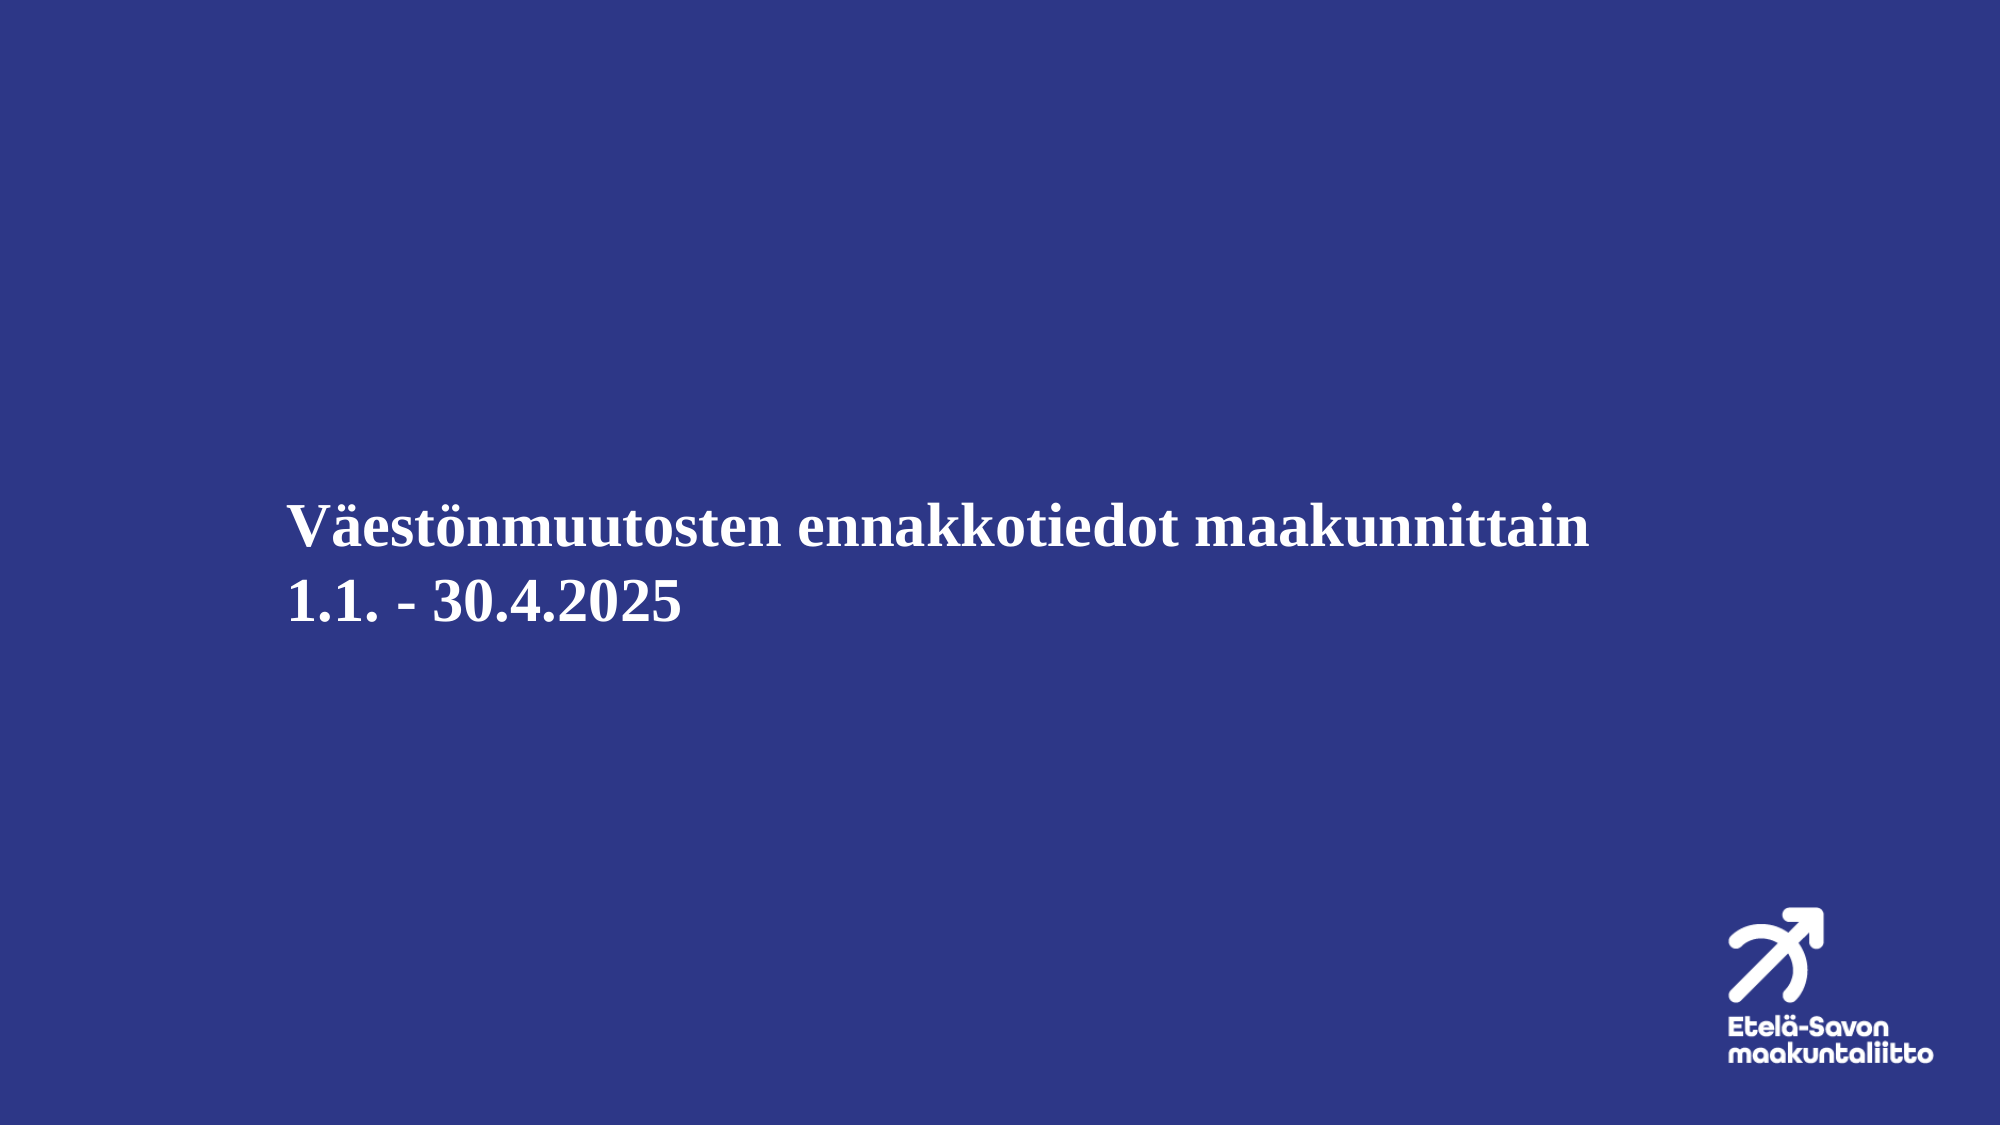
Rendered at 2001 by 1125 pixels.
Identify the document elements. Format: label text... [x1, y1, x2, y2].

title Väestönmuutosten ennakkotiedot maakunnittain 1.1. - 30.4.2025 [286, 334, 1648, 792]
picture [1707, 907, 2000, 1125]
